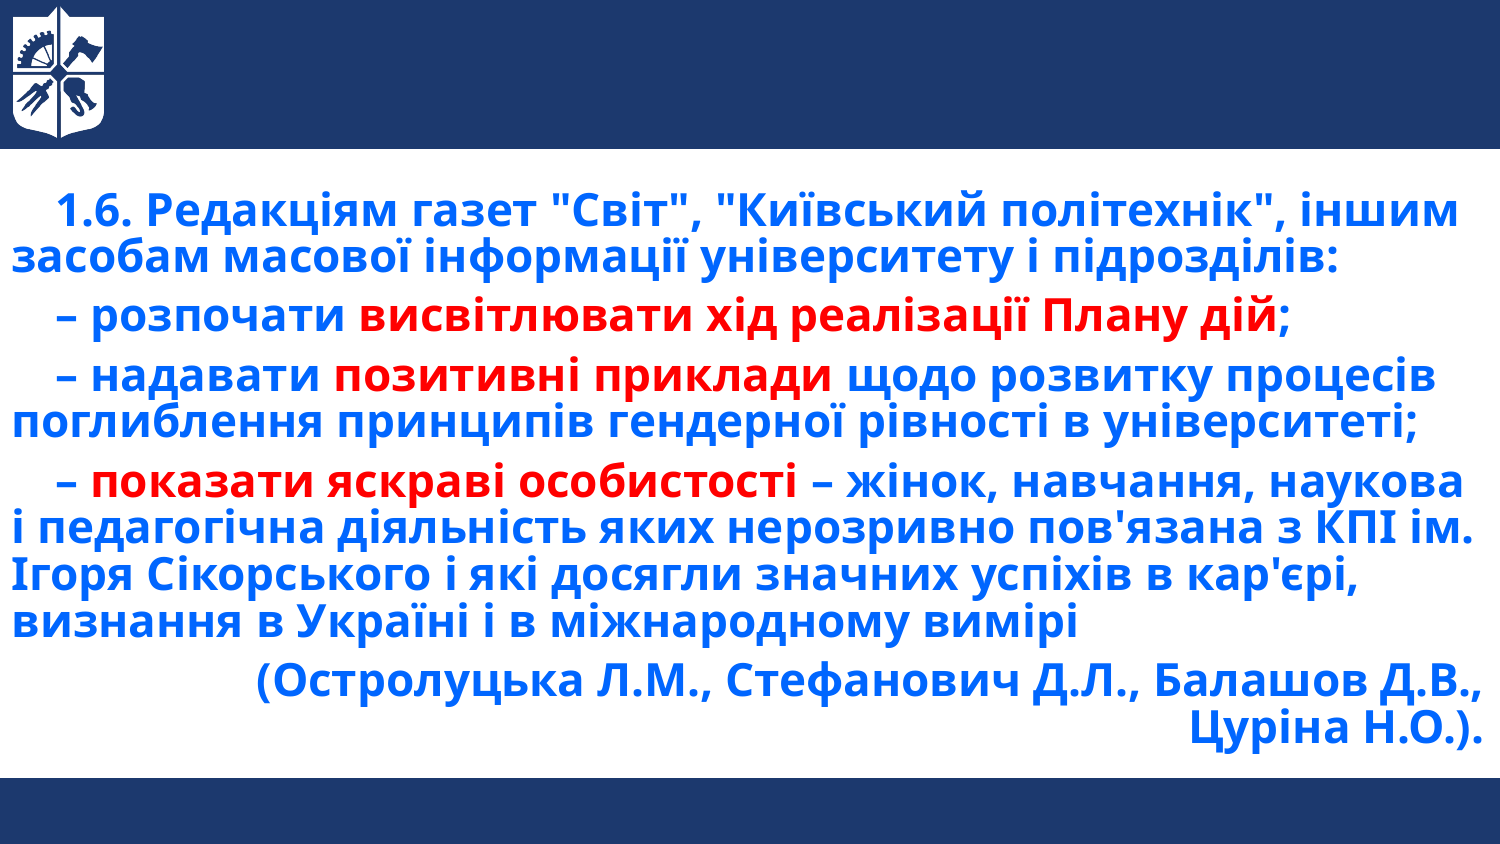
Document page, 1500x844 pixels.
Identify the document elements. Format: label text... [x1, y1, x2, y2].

picture [13, 6, 104, 138]
text_box 1.6. Редакціям газет "Світ", "Київський політехнік", іншим засобам масової інформації університету і підрозділів: – розпочати висвітлювати хід реалізації Плану дій; – надавати позитивні приклади щодо розвитку процесів поглиблення принципів гендерної рівності в університеті; – показати яскраві особистості – жінок, навчання, наукова і педагогічна діяльність яких нерозривно пов'язана з КПІ ім. Ігоря Сікорського і які досягли значних успіхів в кар'єрі, визнання в Україні і в міжнародному вимірі (Остролуцька Л.М., Стефанович Д.Л., Балашов Д.В., Цуріна Н.О.). [0, 181, 1500, 760]
